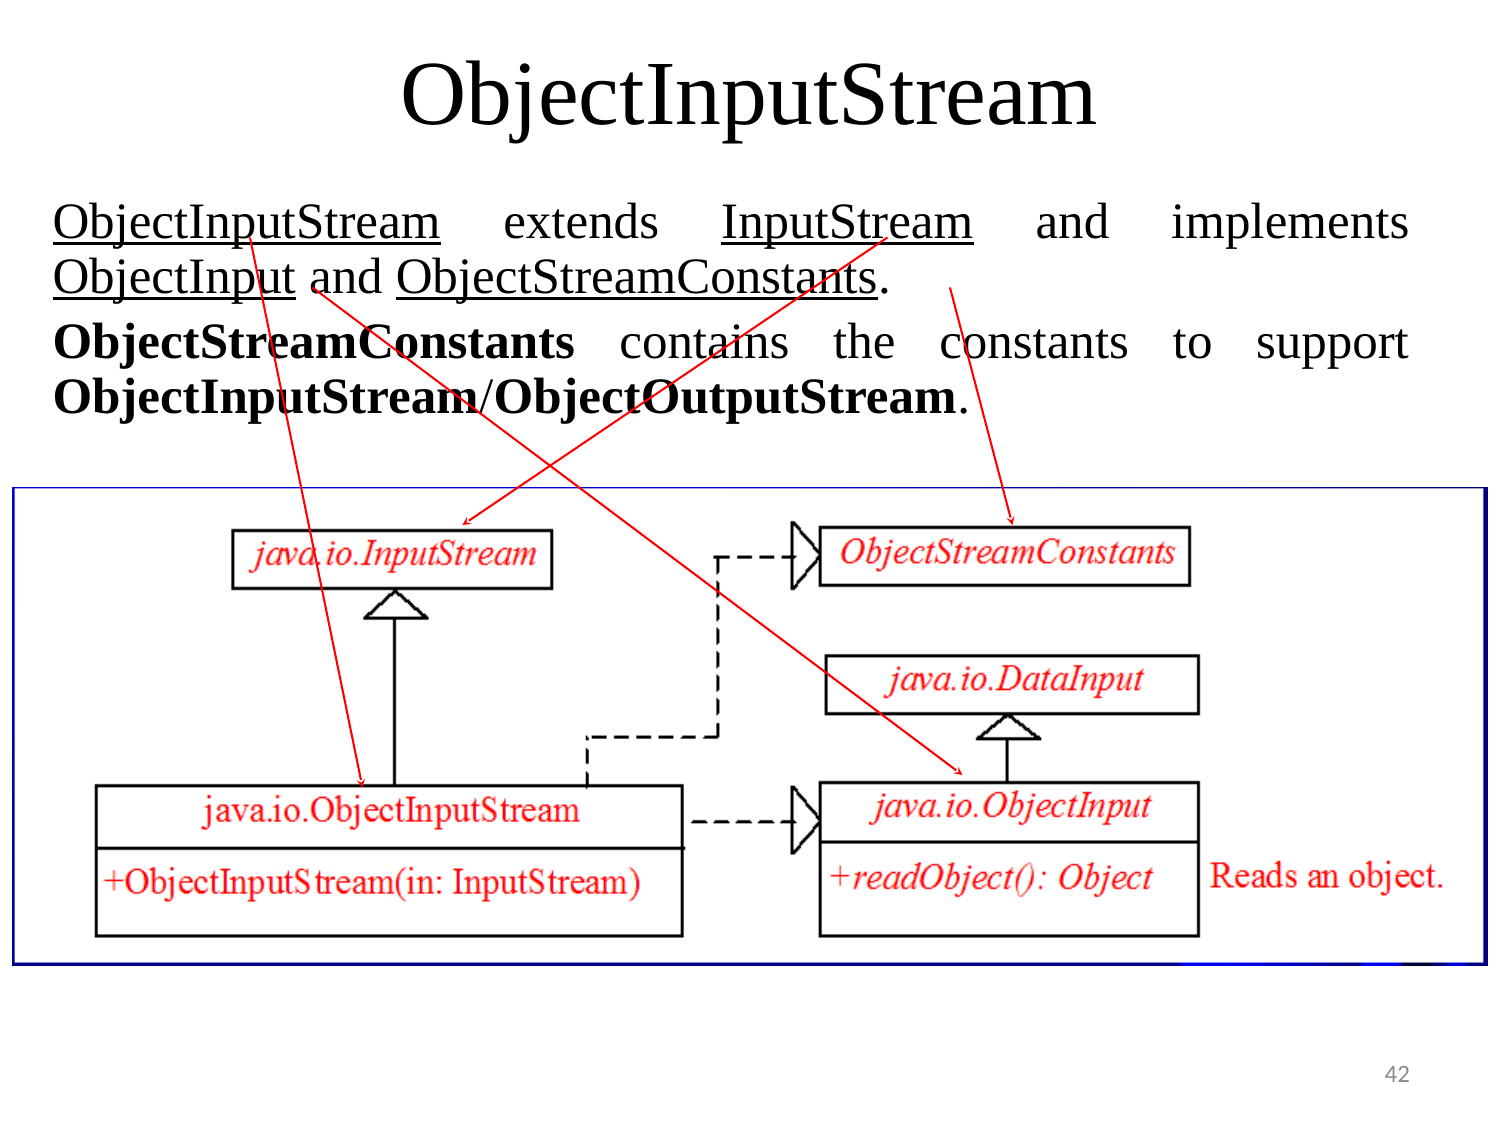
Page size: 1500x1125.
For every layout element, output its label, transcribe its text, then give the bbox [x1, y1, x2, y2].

text_box ObjectInputStream extends InputStream and implements ObjectInput and ObjectStreamConstants. ObjectStreamConstants contains the constants to support ObjectInputStream/ObjectOutputStream. [37, 187, 1425, 438]
picture [12, 487, 1488, 966]
slide_number 42 [1074, 1042, 1425, 1103]
title ObjectInputStream [112, 37, 1388, 138]
